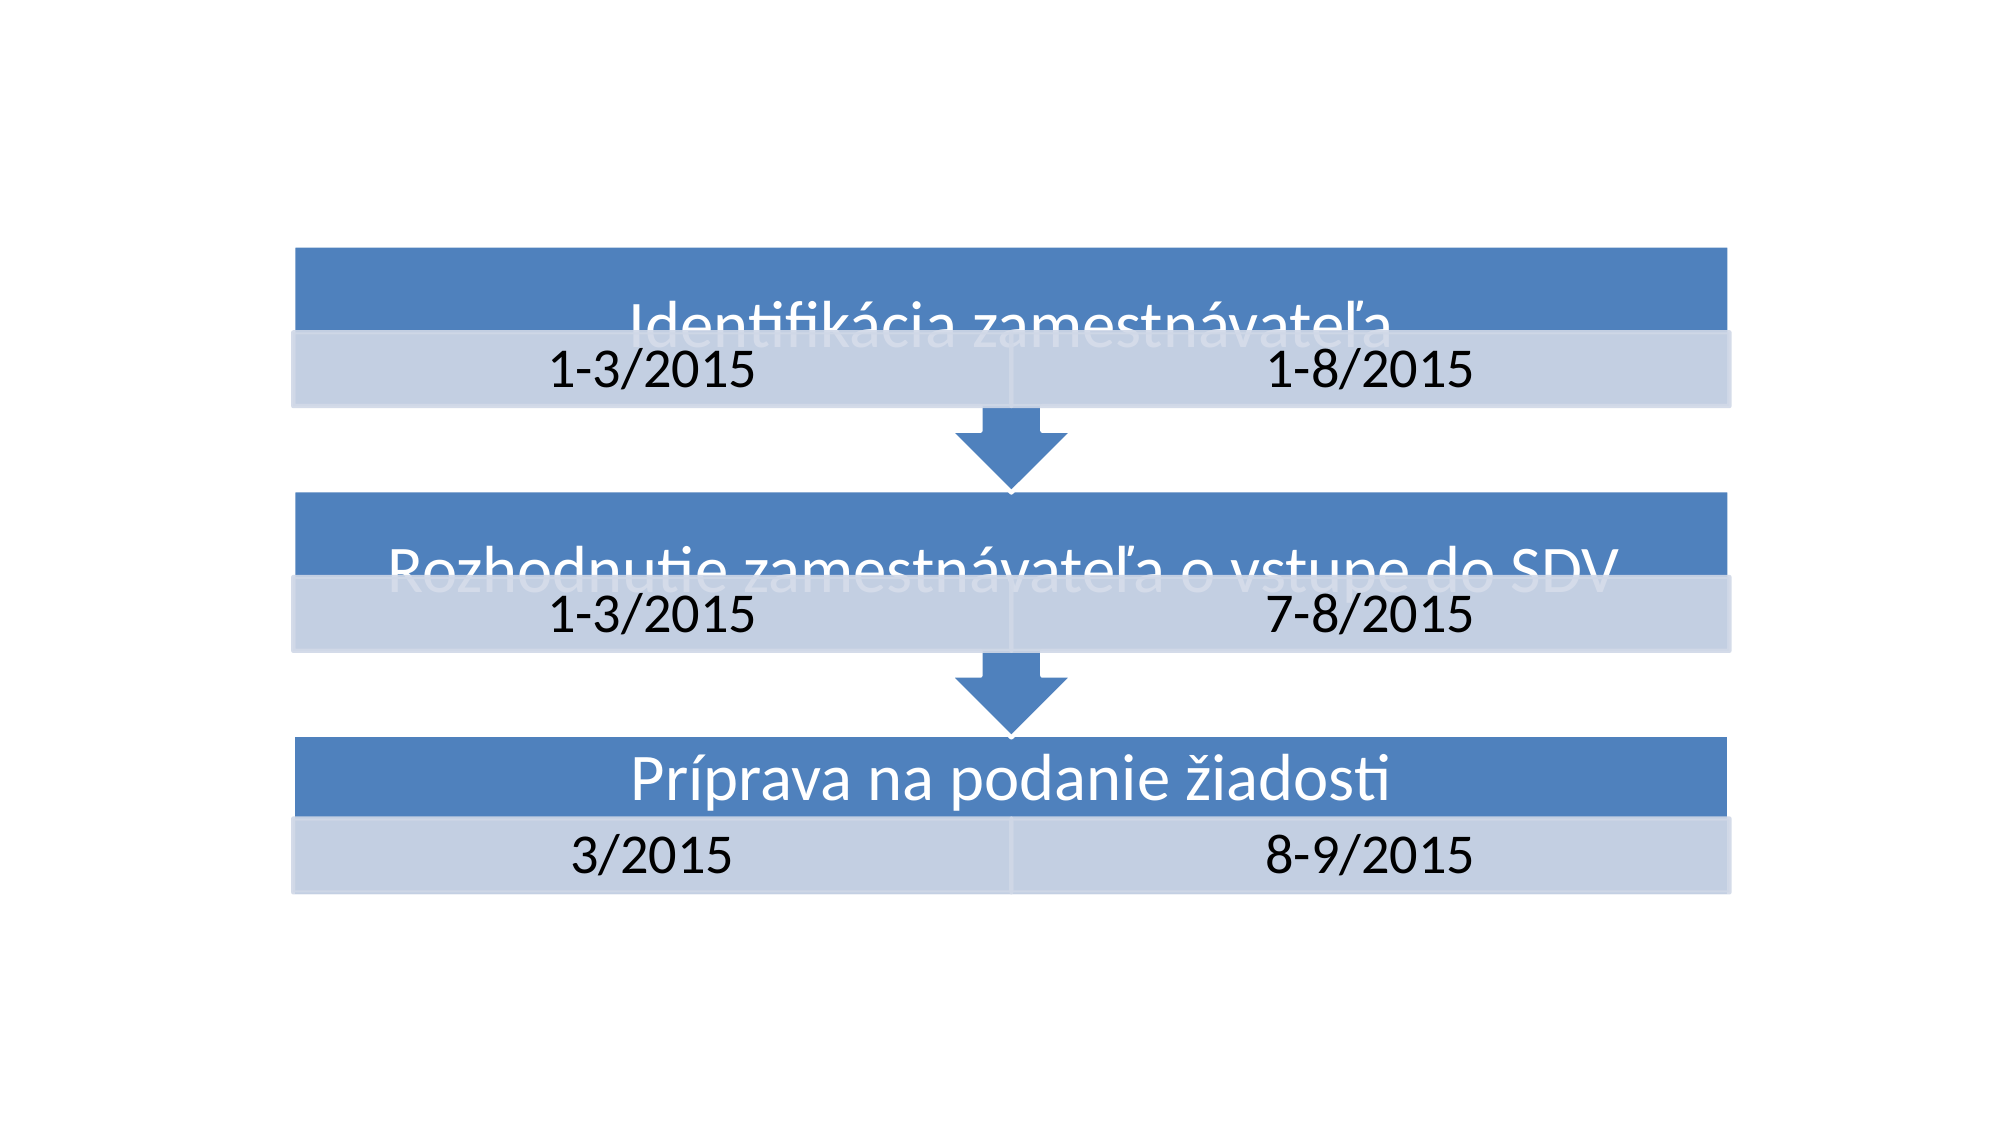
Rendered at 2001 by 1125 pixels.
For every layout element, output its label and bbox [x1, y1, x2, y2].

text_box [292, 245, 1730, 897]
